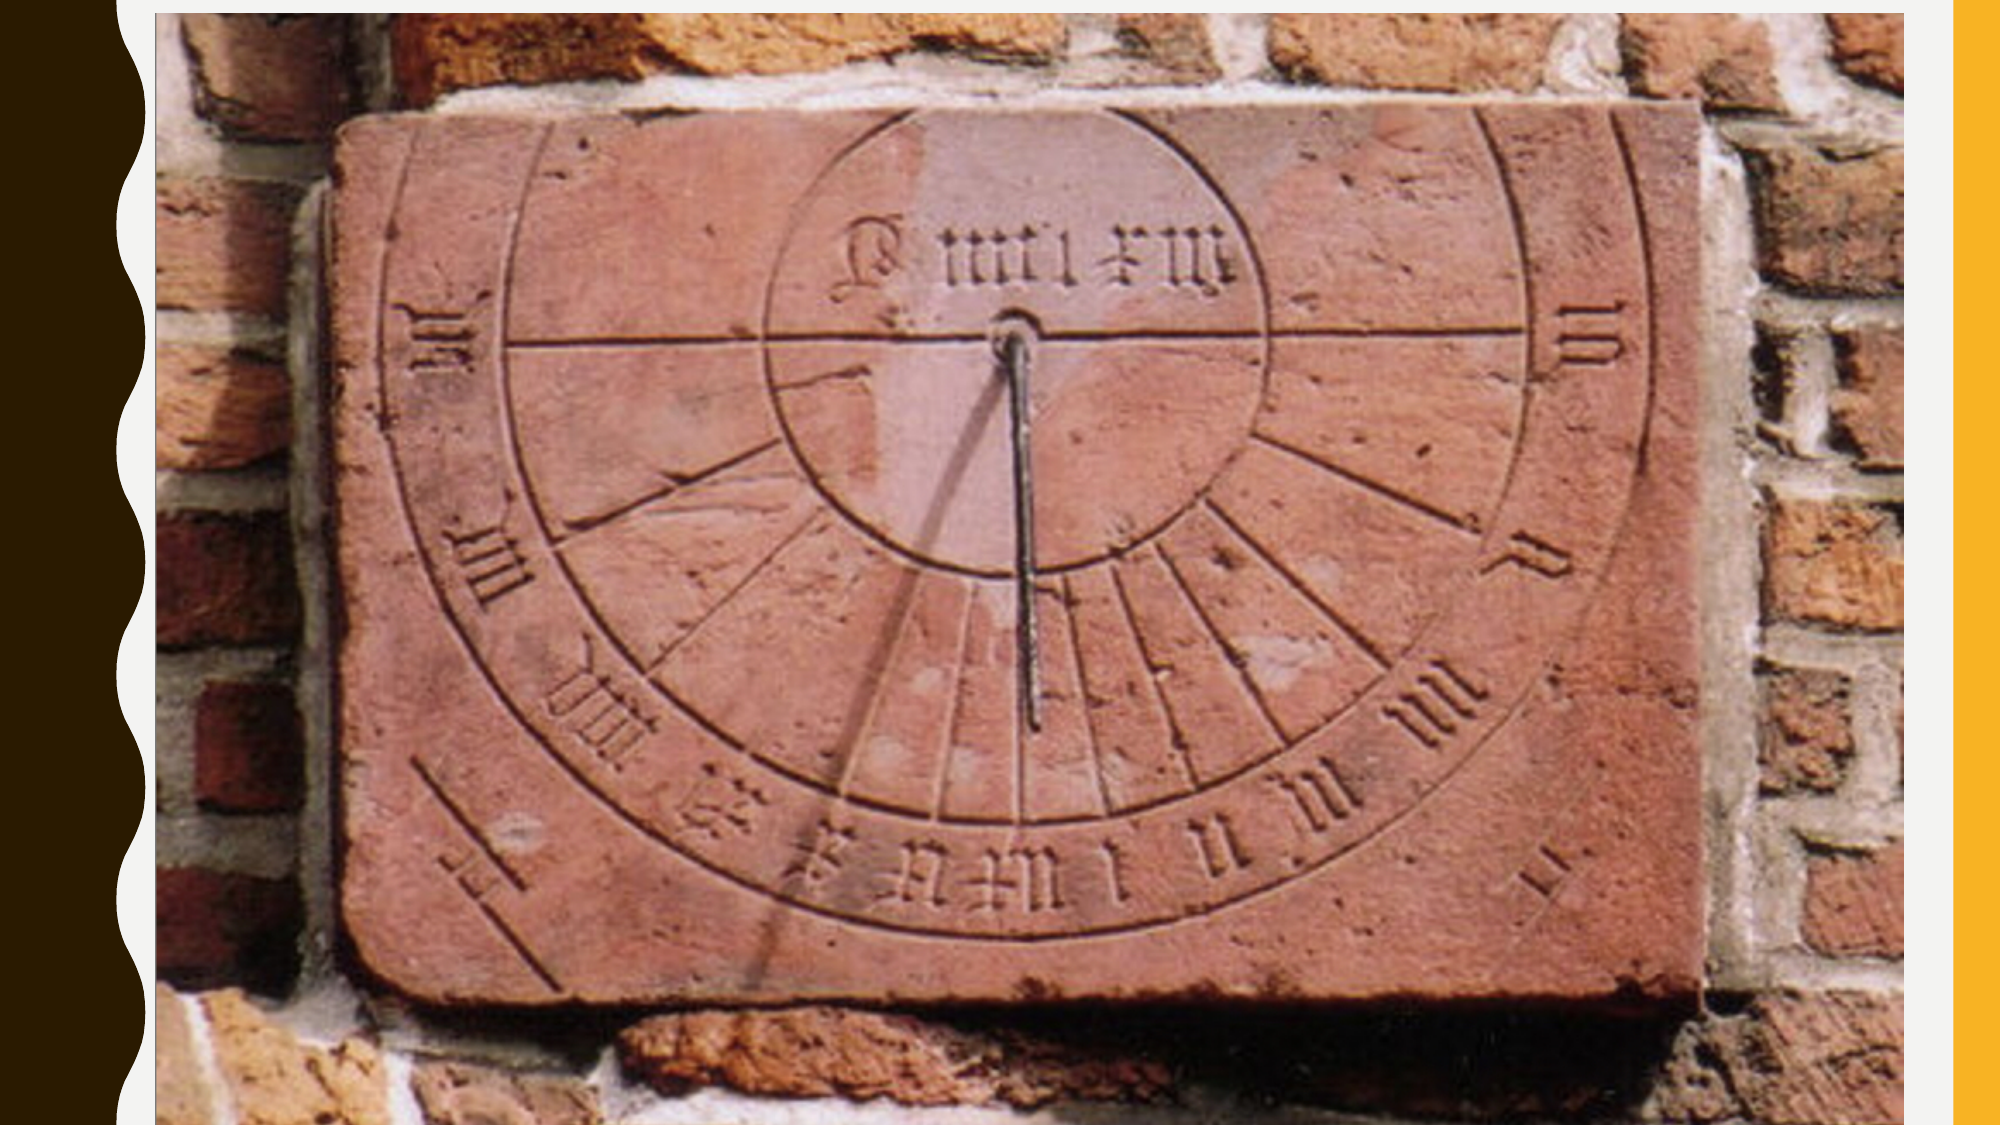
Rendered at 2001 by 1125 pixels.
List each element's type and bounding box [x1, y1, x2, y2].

list [155, 13, 1904, 1125]
